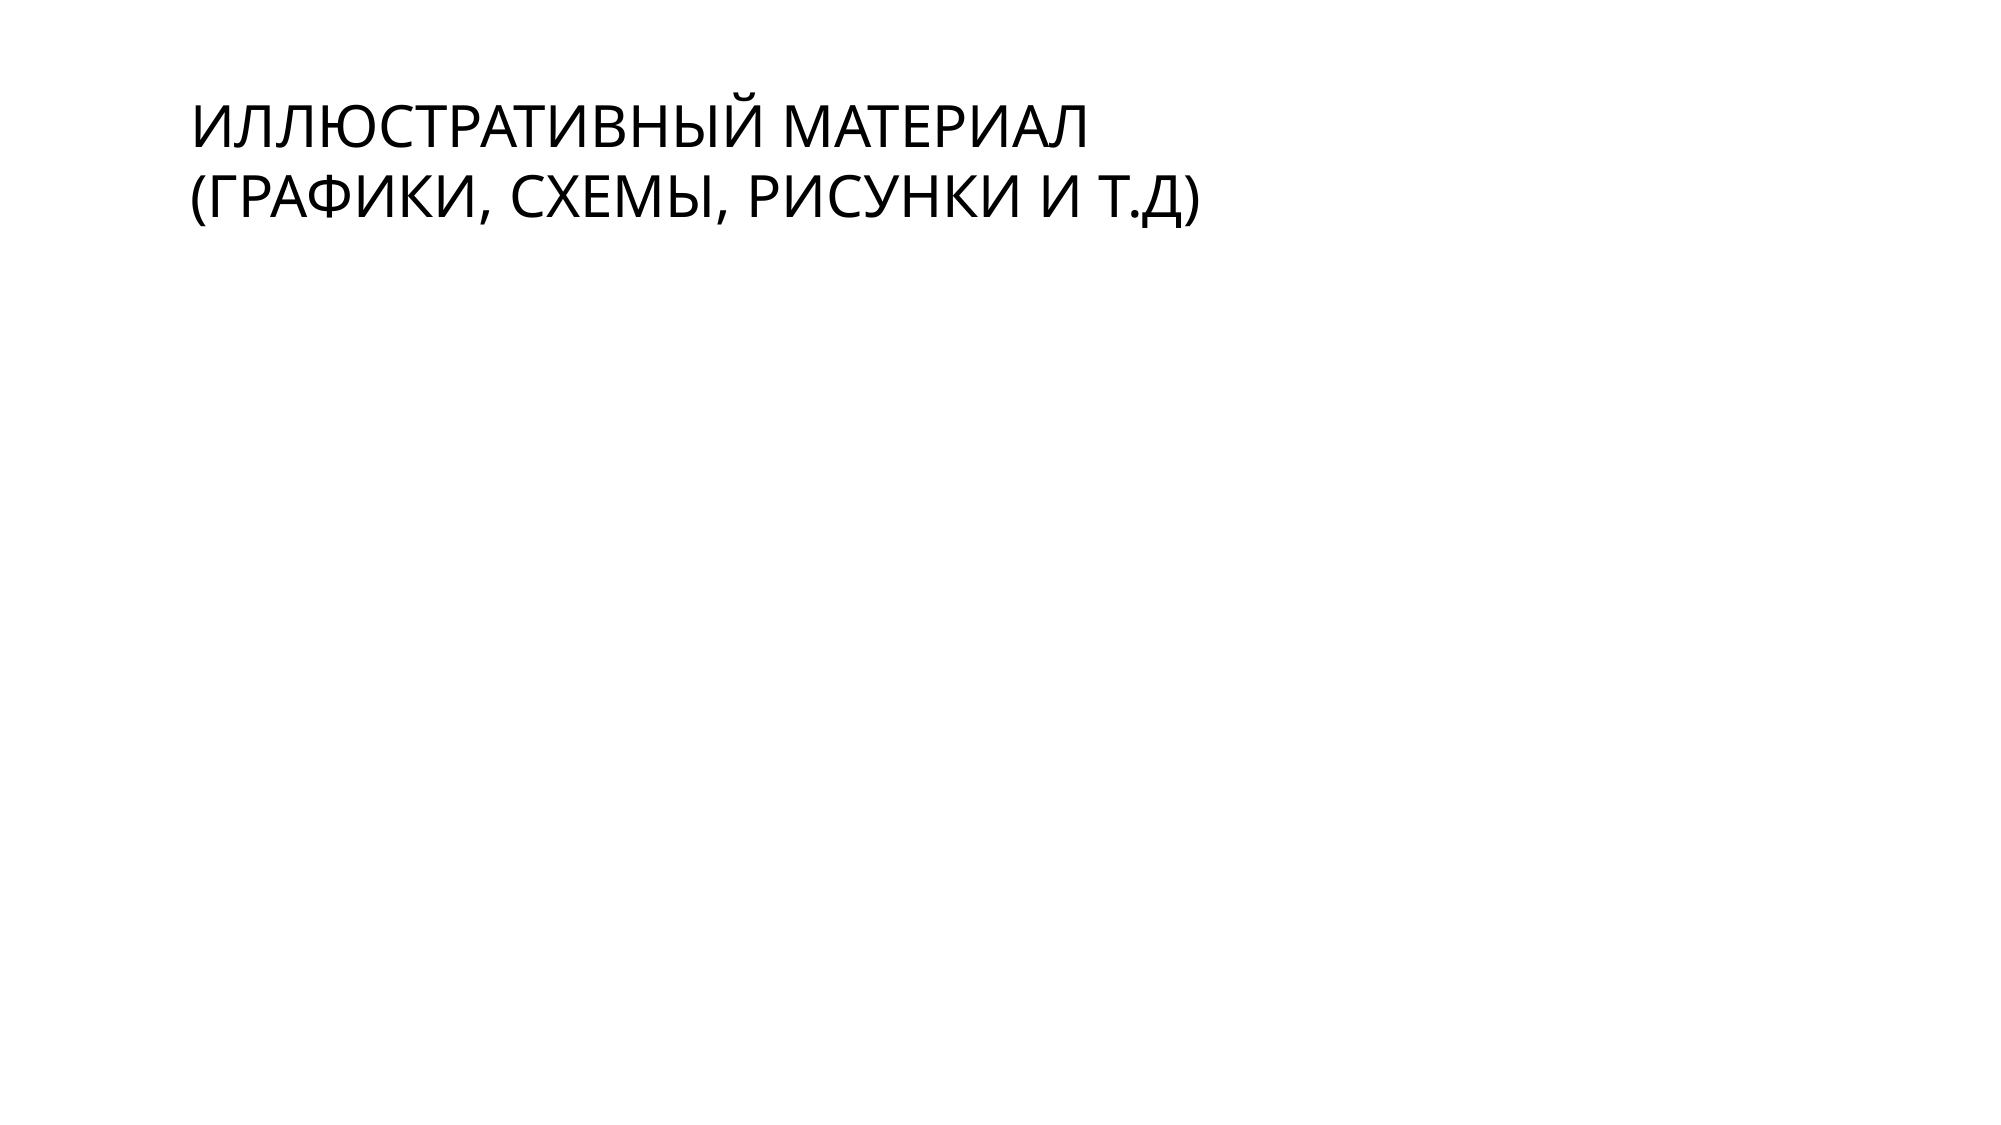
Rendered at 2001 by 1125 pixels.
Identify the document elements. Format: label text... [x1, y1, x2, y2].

text_box ИЛЛЮСТРАТИВНЫЙ МАТЕРИАЛ (ГРАФИКИ, СХЕМЫ, РИСУНКИ И Т.Д) [175, 82, 1216, 237]
